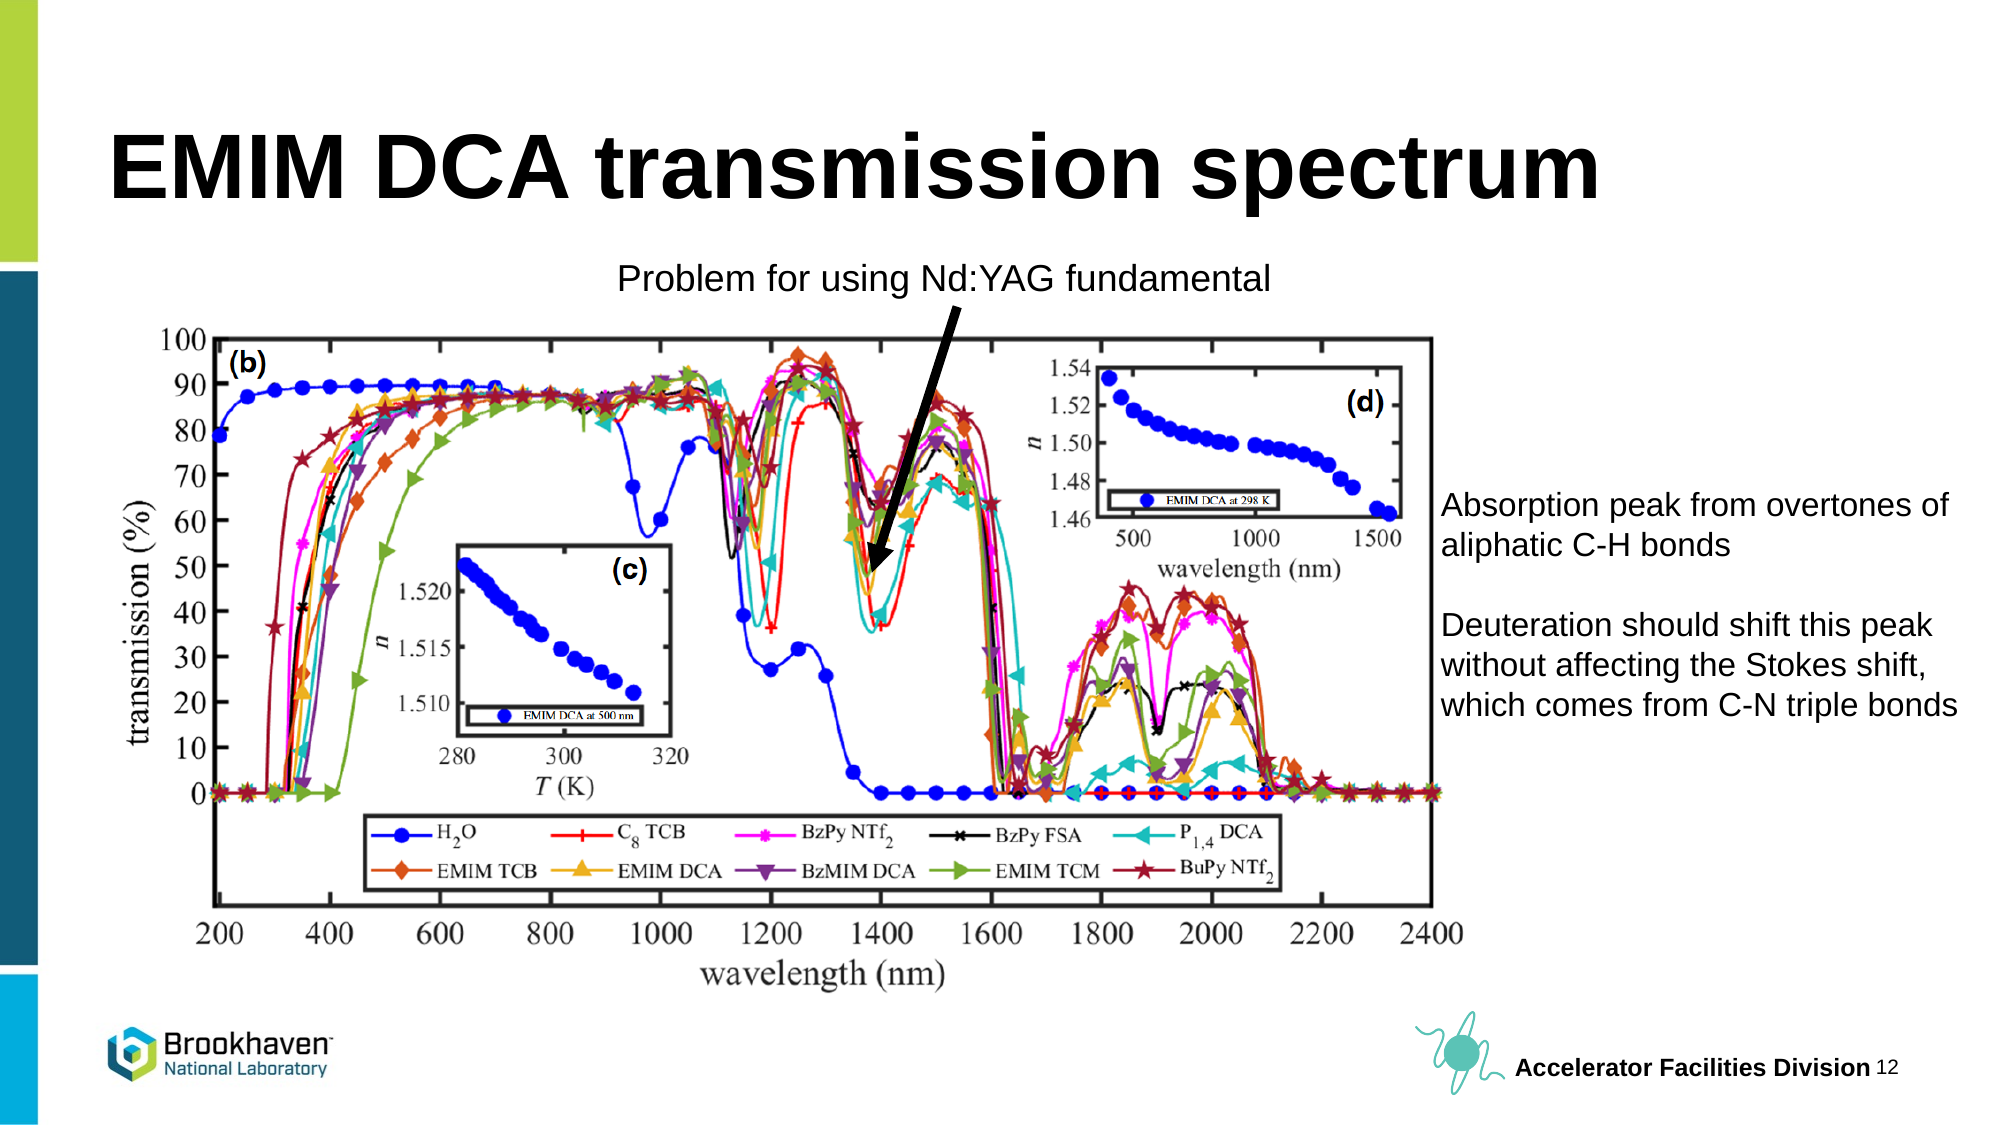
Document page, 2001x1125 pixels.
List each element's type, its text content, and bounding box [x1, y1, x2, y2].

picture [0, 0, 2001, 1125]
title EMIM DCA transmission spectrum [93, 59, 1907, 278]
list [103, 319, 1478, 1010]
text_box Problem for using Nd:YAG fundamental [602, 246, 1313, 307]
text_box Absorption peak from overtones of aliphatic C-H bonds Deuteration should shift this peak without affecting the Stokes shift, which comes from C-N triple bonds [1478, 475, 2000, 731]
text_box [1407, 996, 1939, 1110]
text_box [871, 307, 958, 573]
